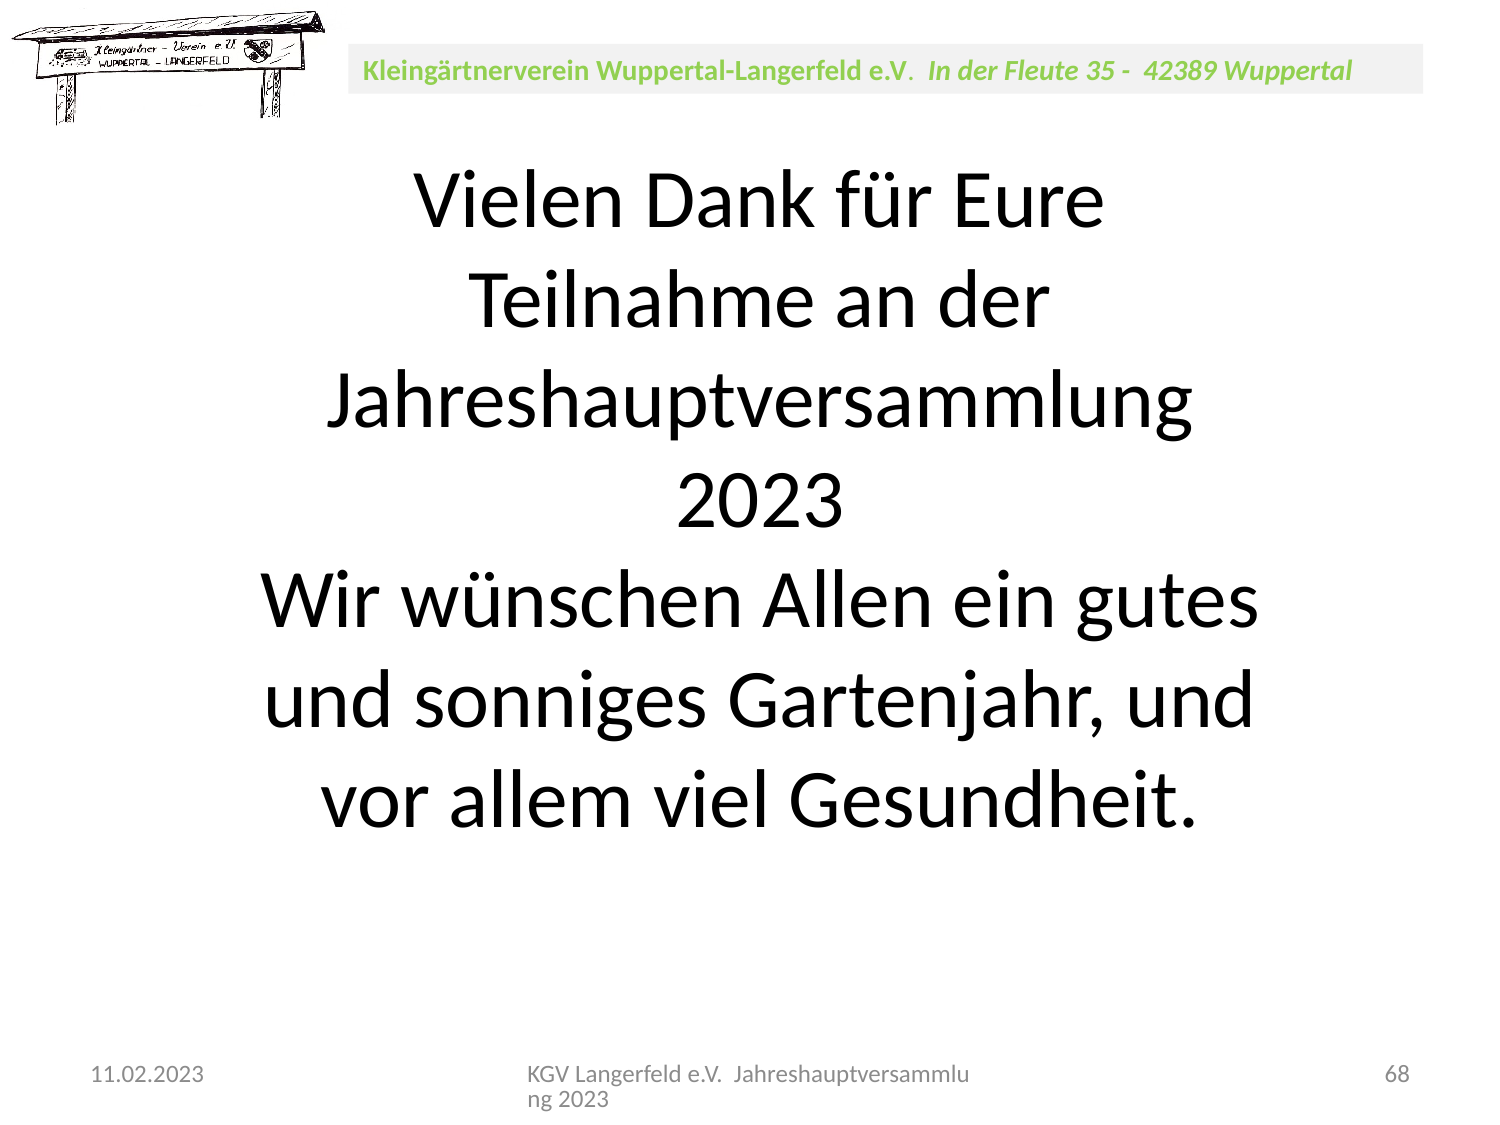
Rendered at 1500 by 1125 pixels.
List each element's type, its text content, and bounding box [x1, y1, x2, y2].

slide_number 68 [1074, 1042, 1425, 1103]
footer KGV Langerfeld e.V. Jahreshauptversammlung 2023 [512, 1042, 988, 1103]
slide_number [75, 1042, 425, 1103]
text_box Vielen Dank für Eure Teilnahme an der Jahreshauptversammlung 2023 Wir wünschen Allen ein gutes und sonniges Gartenjahr, und vor allem viel Gesundheit. [242, 137, 1279, 912]
picture [0, 0, 352, 130]
